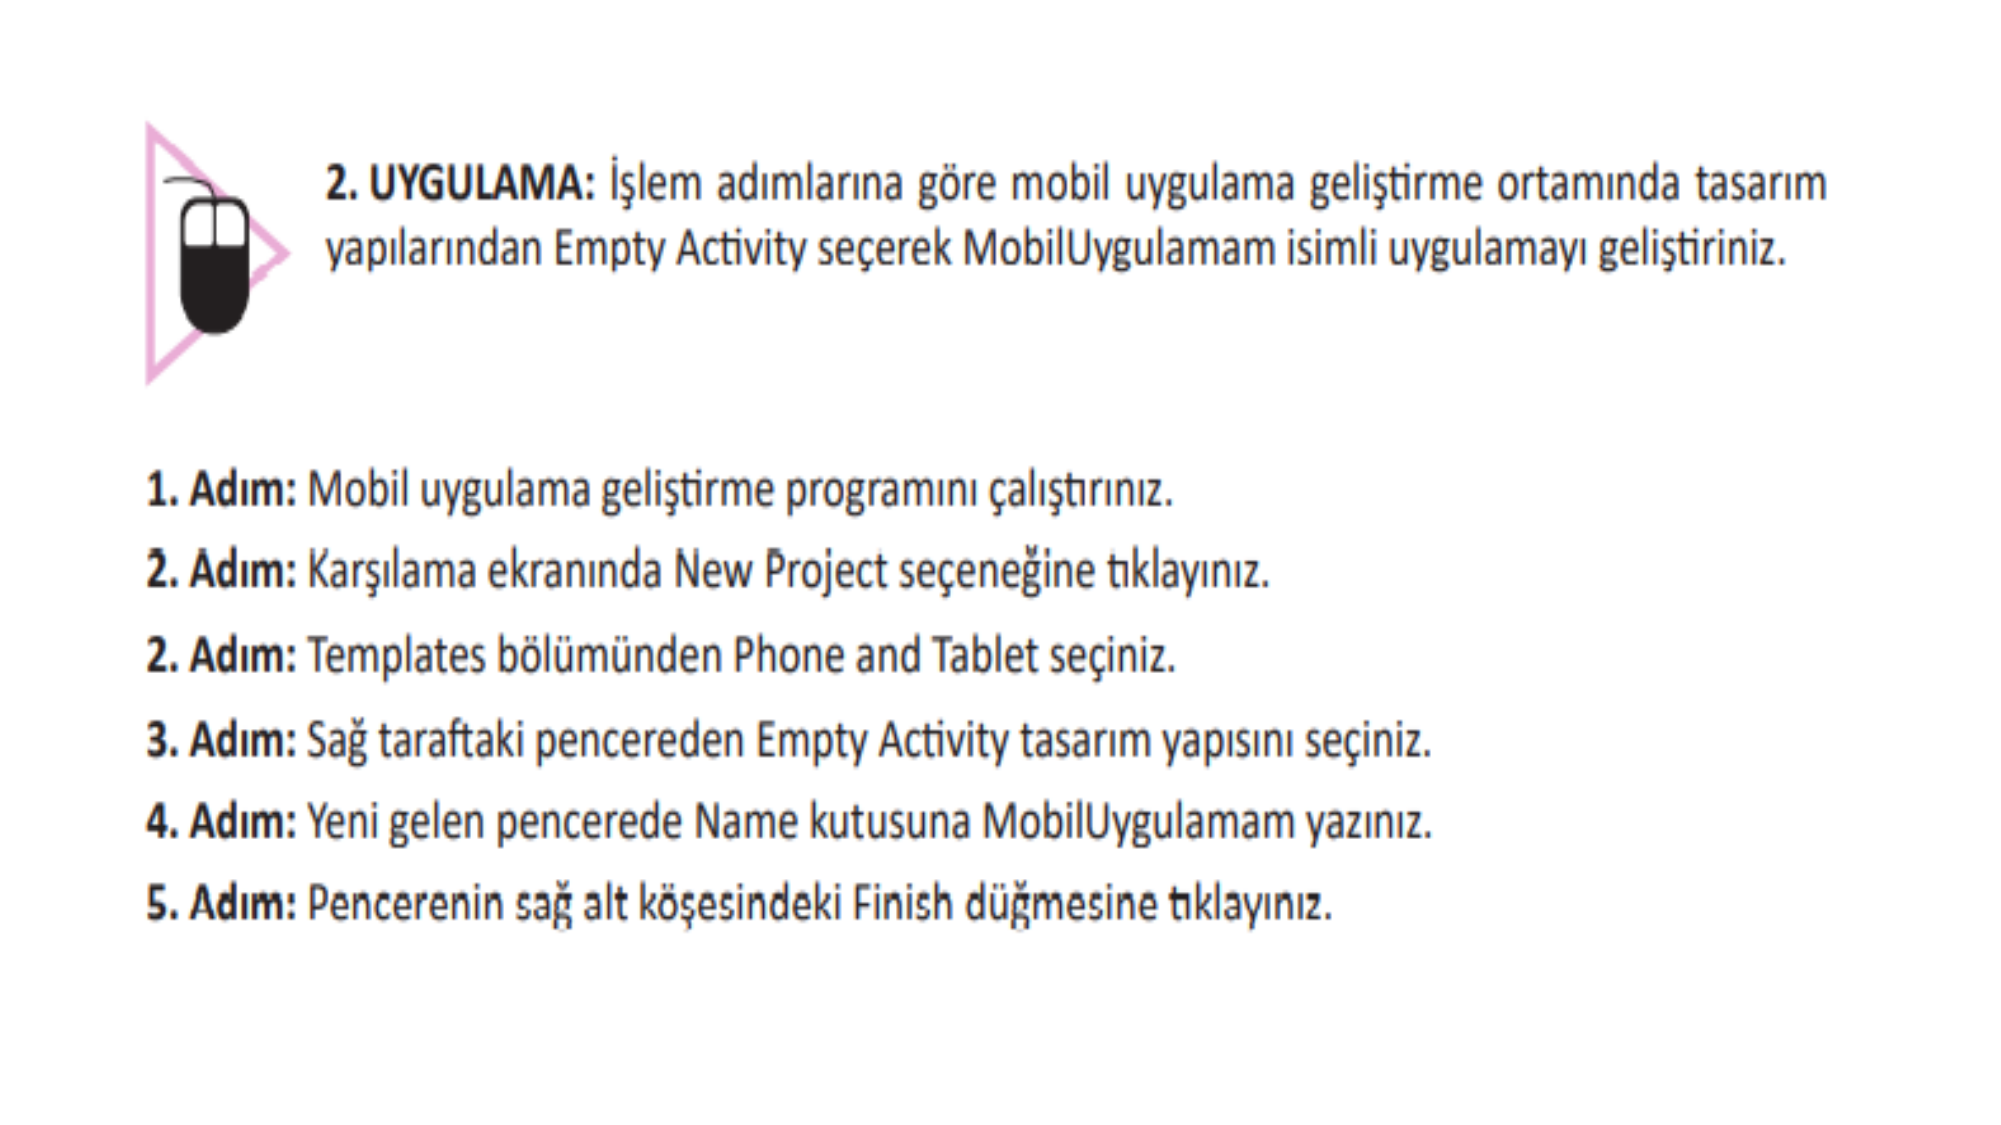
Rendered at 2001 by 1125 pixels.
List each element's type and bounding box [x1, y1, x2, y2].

picture [52, 54, 1898, 1067]
